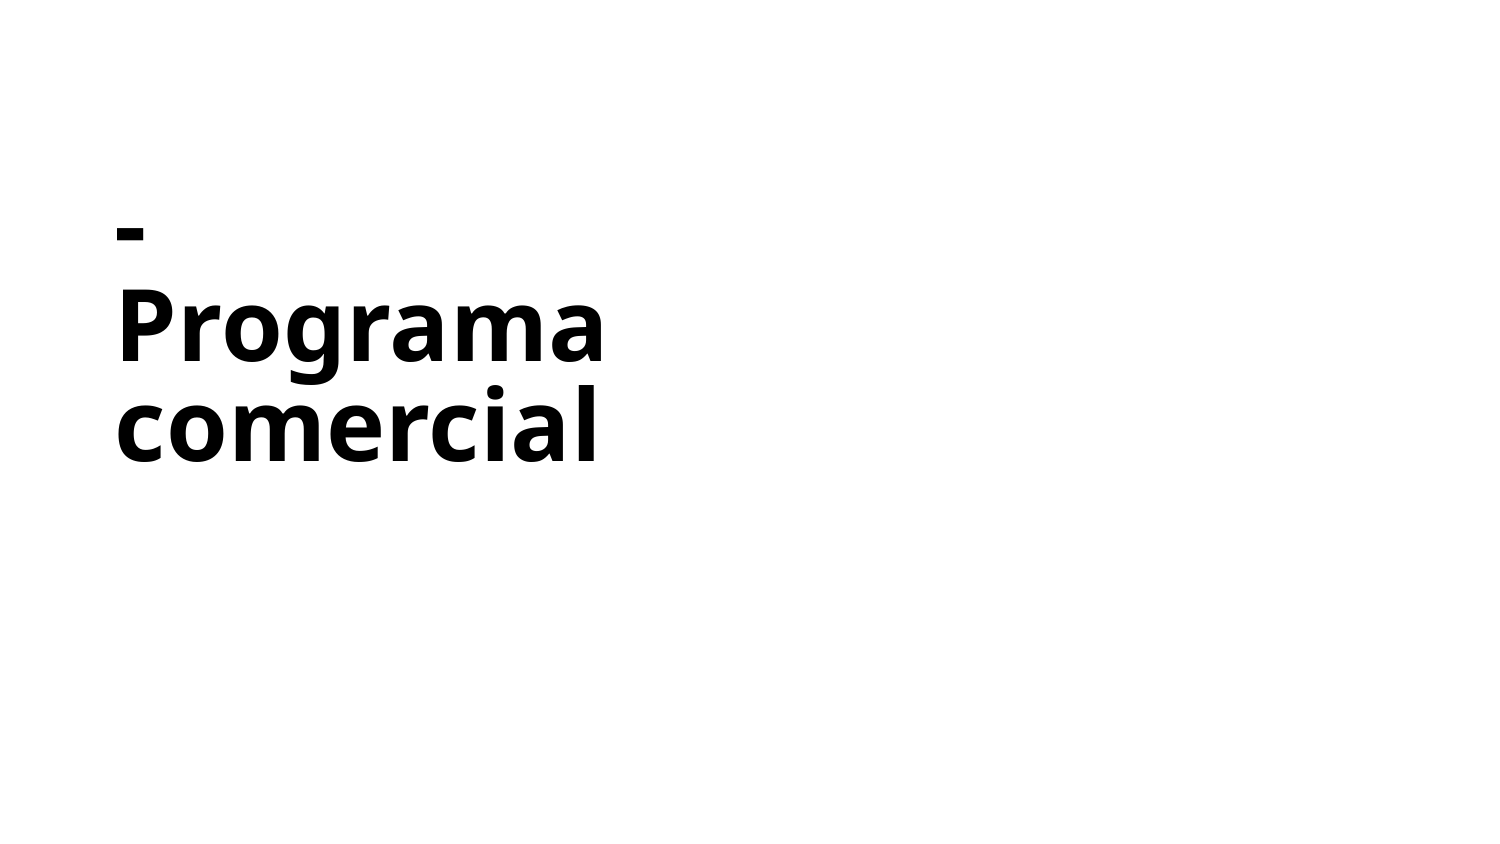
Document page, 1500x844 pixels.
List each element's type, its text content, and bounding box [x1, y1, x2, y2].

text_box - Programa comercial [100, 173, 857, 489]
